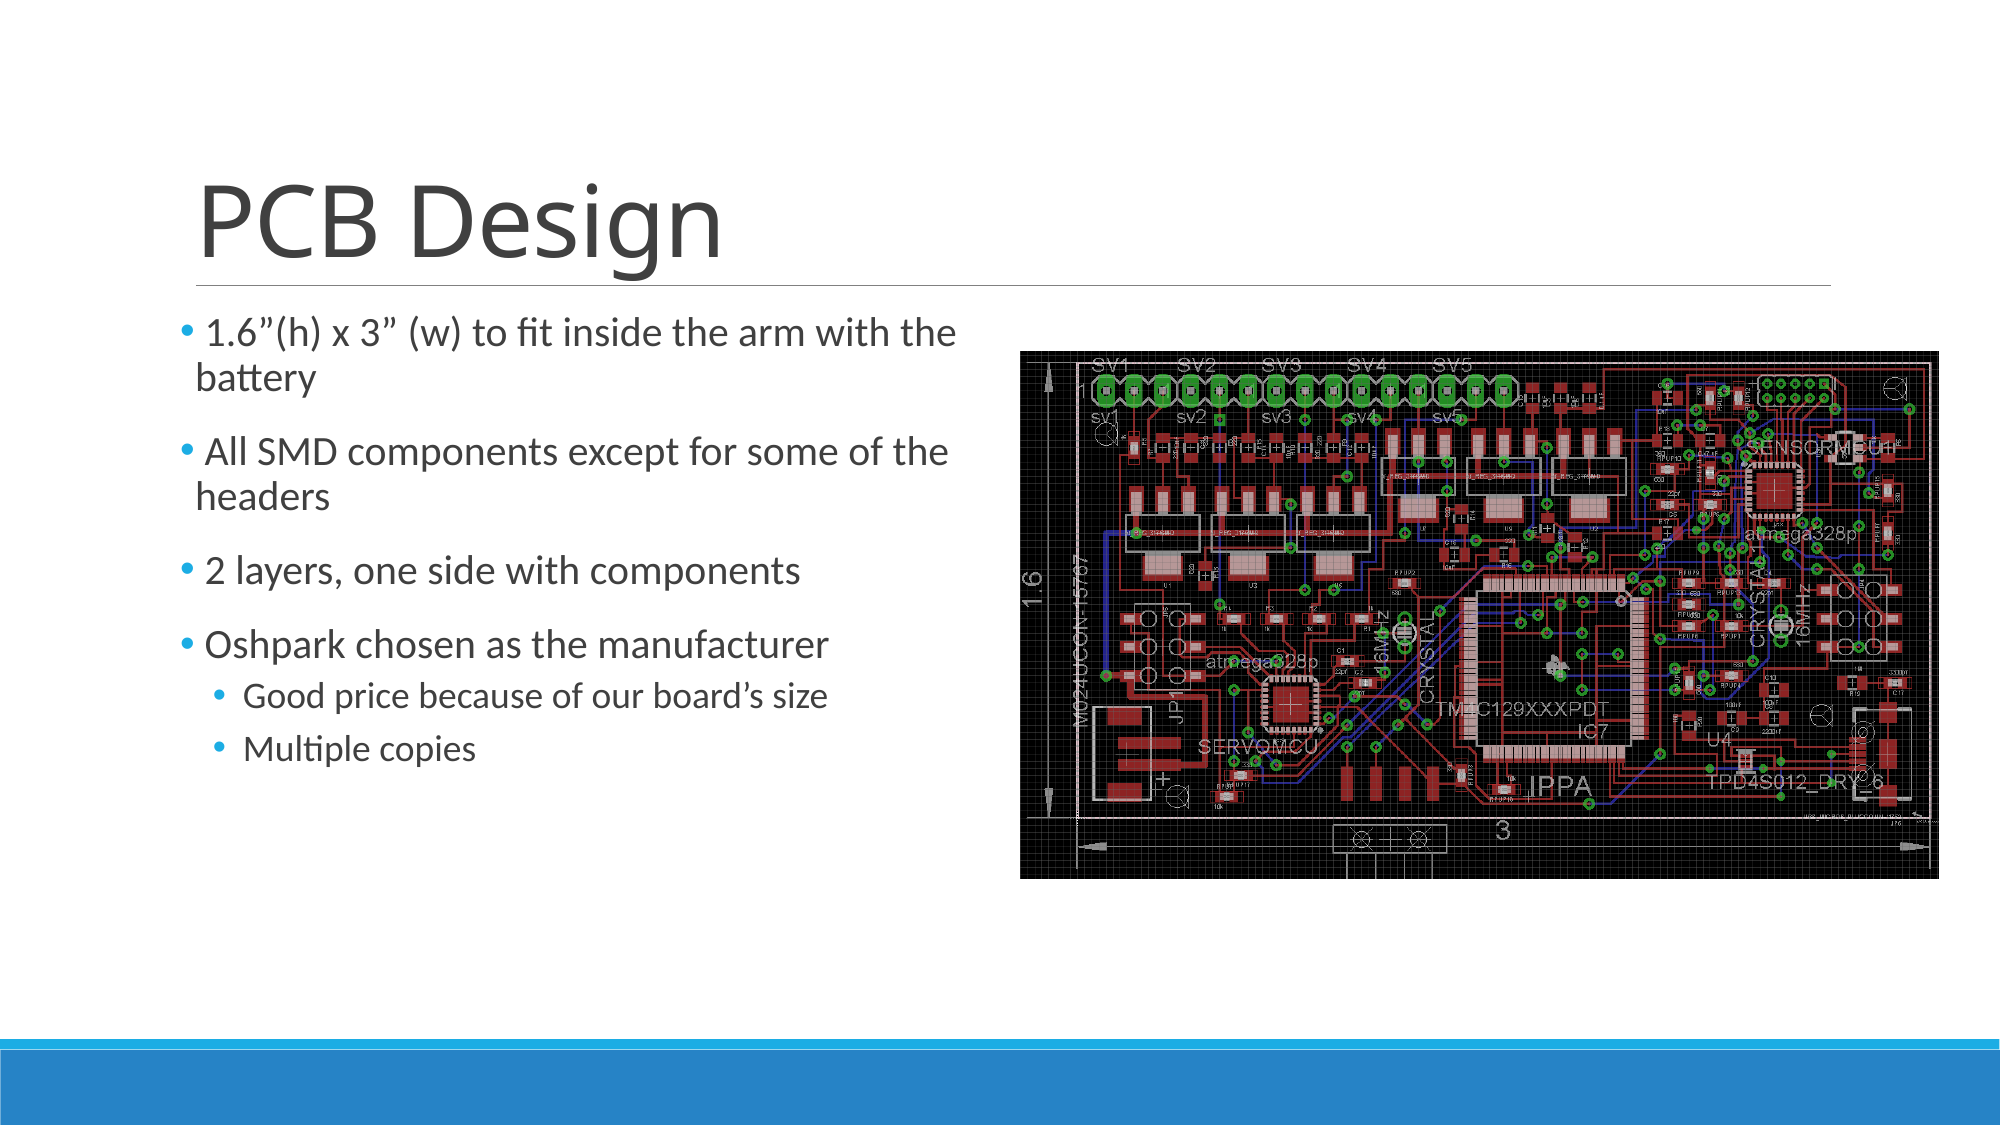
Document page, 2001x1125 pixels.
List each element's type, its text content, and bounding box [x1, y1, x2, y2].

title PCB Design [180, 47, 1830, 285]
list 1.6”(h) x 3” (w) to fit inside the arm with the battery All SMD components except for some of the headers 2 layers, one side with components Oshpark chosen as the manufacturer Good price because of our board’s size Multiple copies [180, 302, 990, 963]
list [1019, 351, 1939, 879]
